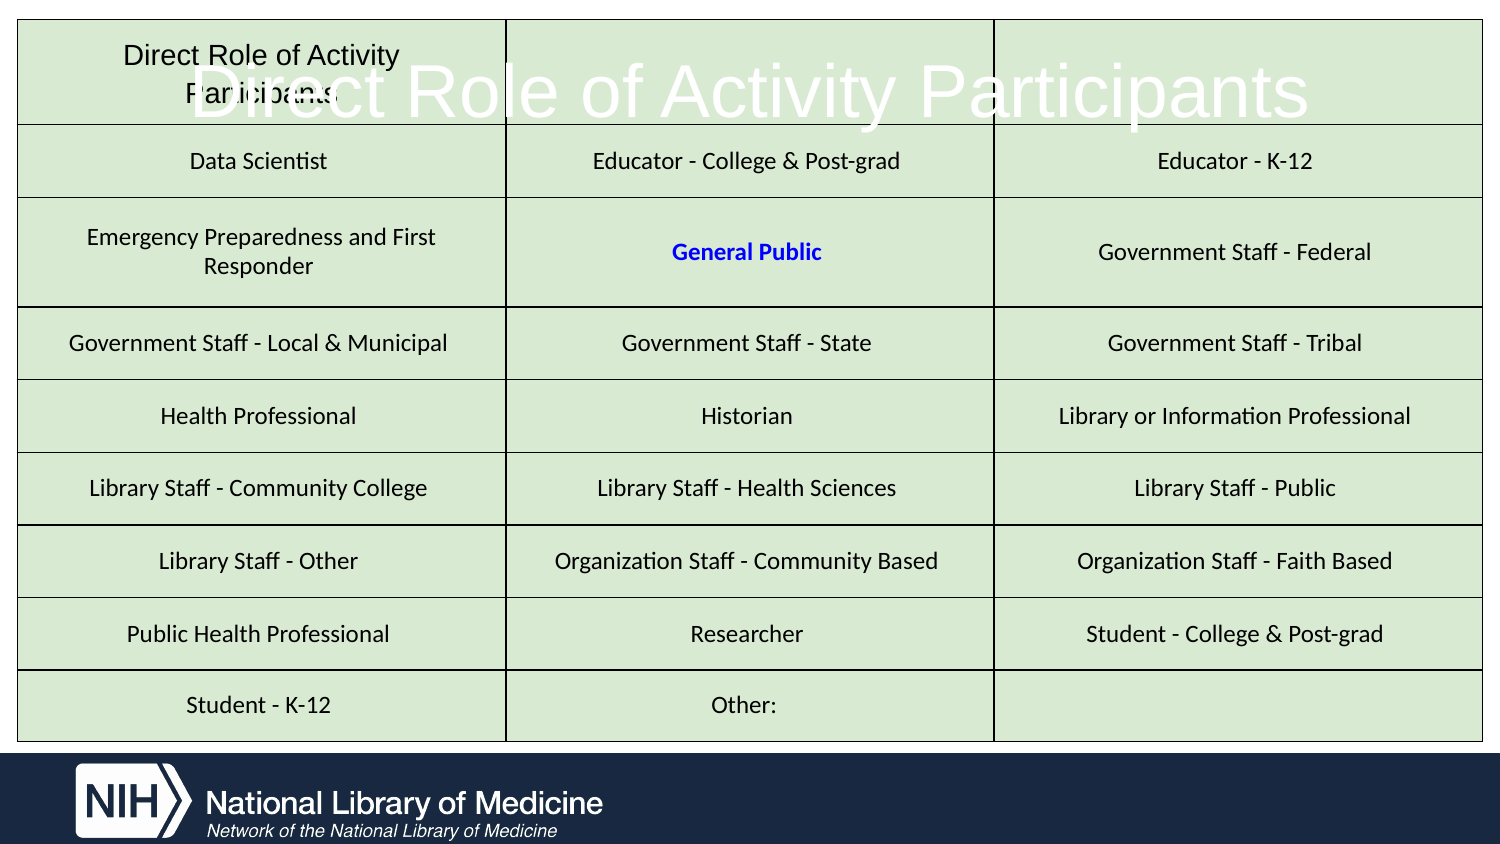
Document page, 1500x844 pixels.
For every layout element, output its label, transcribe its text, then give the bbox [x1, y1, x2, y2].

title Direct Role of Activity Participants [51, 22, 1449, 161]
table_cell Library Staff - Health Sciences [507, 453, 993, 524]
table_cell Government Staff - State [507, 308, 993, 379]
table_cell General Public [507, 198, 993, 306]
table_cell Educator - K-12 [995, 125, 1482, 197]
table_cell Library or Information Professional [995, 380, 1482, 452]
table_header [995, 20, 1482, 124]
table_cell Historian [507, 380, 993, 452]
table_cell Data Scientist [18, 125, 505, 197]
table_cell Health Professional [18, 380, 505, 452]
table_cell Library Staff - Public [995, 453, 1482, 524]
table_cell Emergency Preparedness and First Responder [18, 198, 505, 306]
table_cell Government Staff - Federal [995, 198, 1482, 306]
table_cell Student - K-12 [18, 671, 505, 741]
picture [75, 763, 603, 844]
table_cell Researcher [507, 598, 993, 669]
table_cell Organization Staff - Community Based [507, 526, 993, 597]
table_header Direct Role of Activity Participants [18, 20, 505, 124]
table_cell Public Health Professional [18, 598, 505, 669]
table_cell Organization Staff - Faith Based [995, 526, 1482, 597]
table_cell Government Staff - Local & Municipal [18, 308, 505, 379]
table_cell [995, 671, 1482, 741]
table_cell Government Staff - Tribal [995, 308, 1482, 379]
table_cell Library Staff - Community College [18, 453, 505, 524]
table_cell Other: [507, 671, 993, 741]
table_cell Student - College & Post-grad [995, 598, 1482, 669]
table_cell Educator - College & Post-grad [507, 161, 993, 197]
table_cell Library Staff - Other [18, 526, 505, 597]
